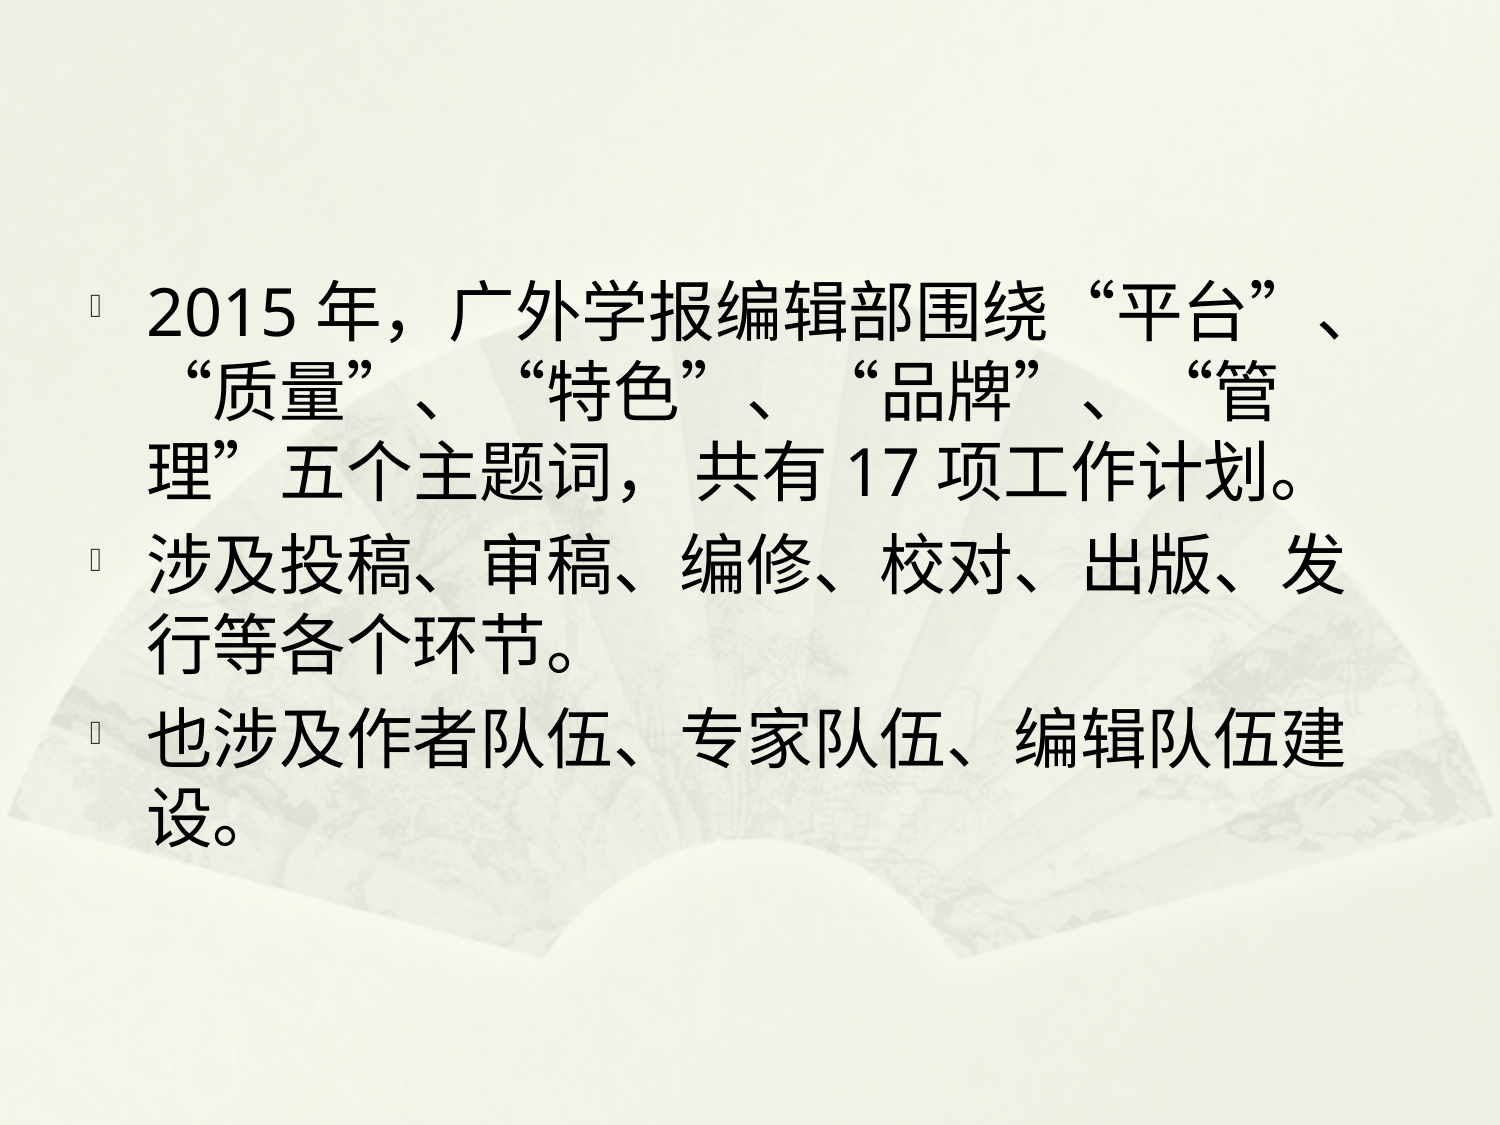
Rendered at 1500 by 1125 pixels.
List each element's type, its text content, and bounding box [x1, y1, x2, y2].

list 2015年，广外学报编辑部围绕“平台”、“质量”、“特色”、“品牌”、“管理”五个主题词， 共有17项工作计划。 涉及投稿、审稿、编修、校对、出版、发行等各个环节。 也涉及作者队伍、专家队伍、编辑队伍建设。 [75, 262, 1425, 1032]
